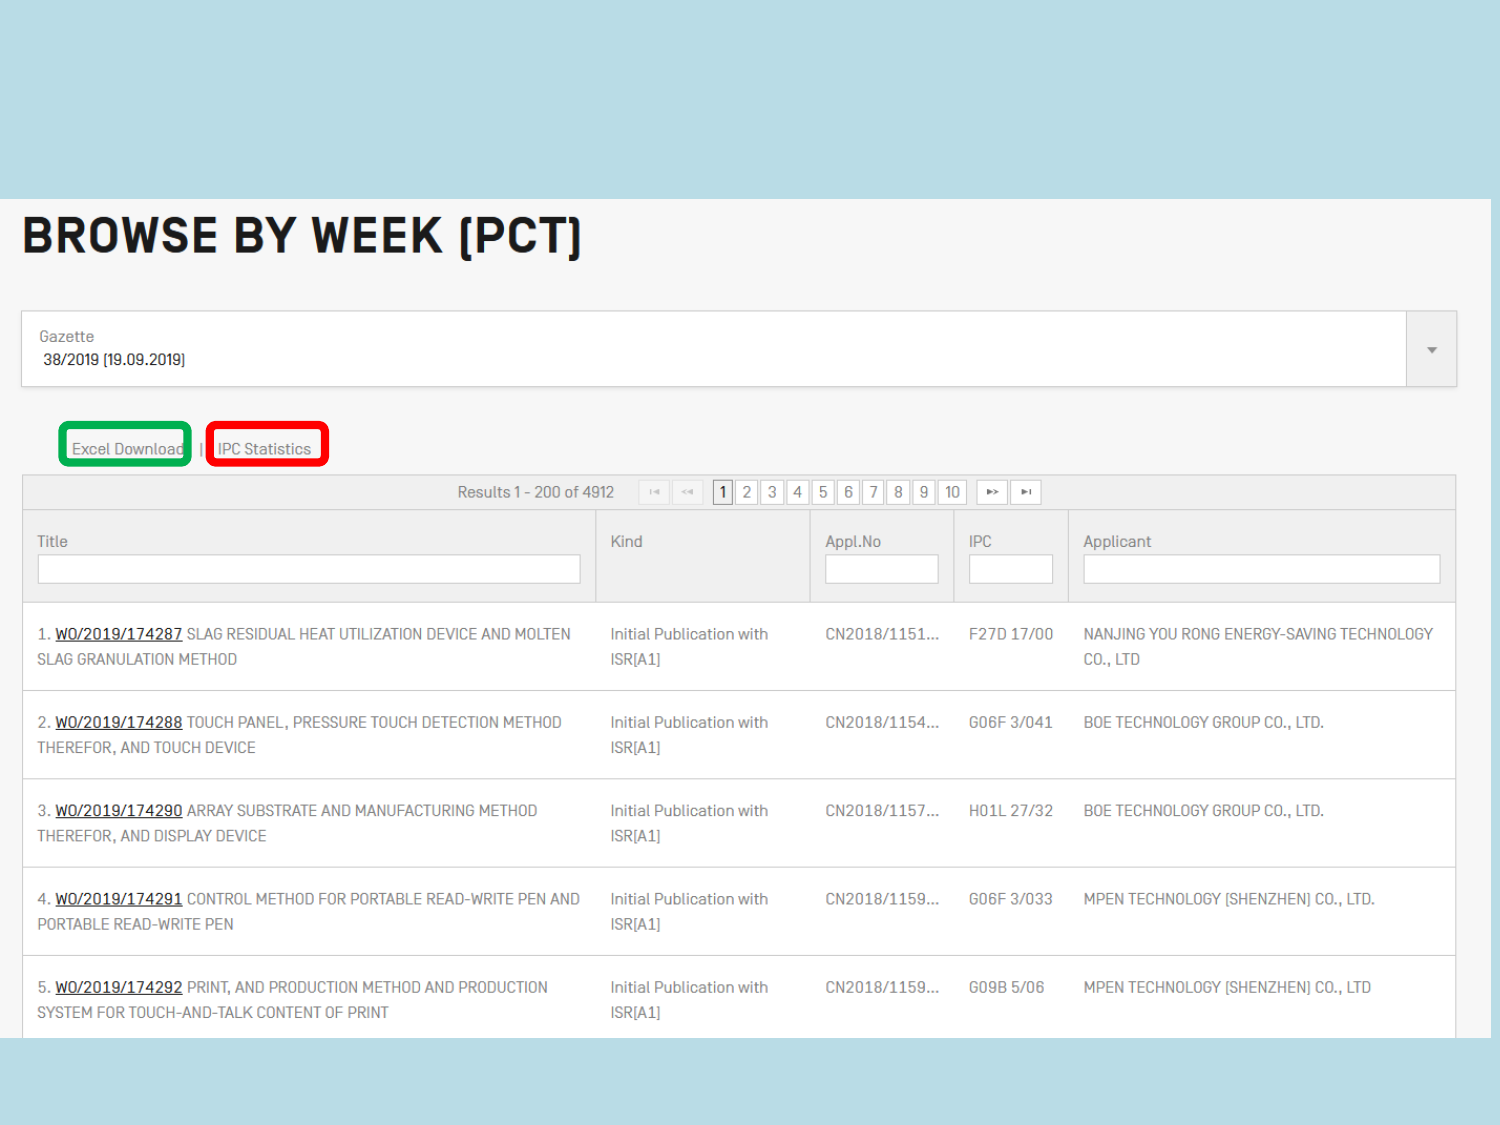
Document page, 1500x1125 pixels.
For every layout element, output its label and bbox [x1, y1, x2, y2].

picture [0, 199, 1491, 1038]
